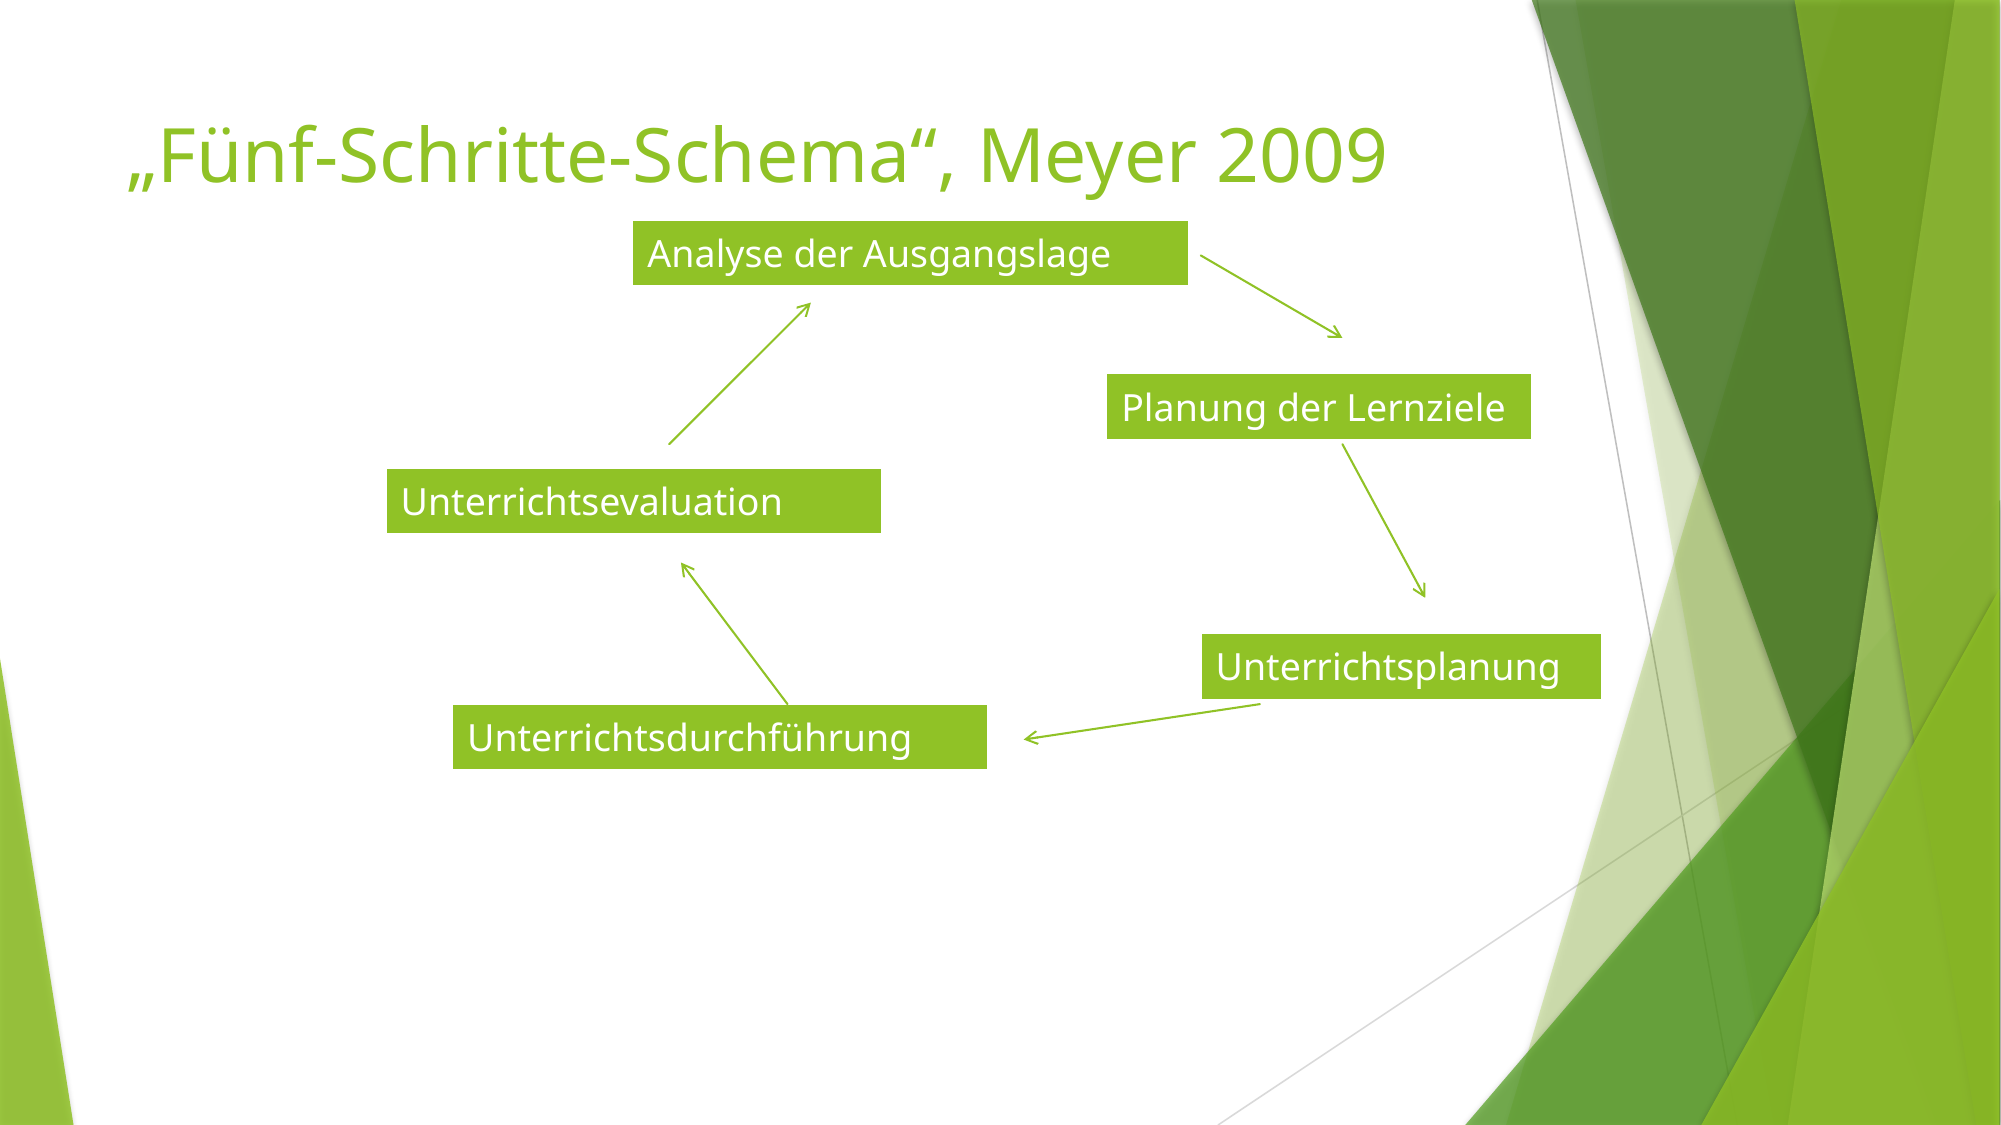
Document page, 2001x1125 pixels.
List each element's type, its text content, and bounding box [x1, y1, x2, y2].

table_header Analyse der Ausgangslage [633, 221, 1188, 285]
table_header Unterrichtsplanung [1202, 634, 1601, 699]
table_header Unterrichtsevaluation [387, 469, 881, 533]
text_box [1200, 254, 1343, 339]
table_header Unterrichtsdurchführung [453, 705, 987, 769]
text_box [668, 302, 812, 445]
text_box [1341, 443, 1426, 599]
title „Fünf-Schritte-Schema“, Meyer 2009 [111, 99, 1522, 317]
table_header Planung der Lernziele [1107, 374, 1531, 439]
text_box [680, 561, 788, 705]
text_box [1023, 703, 1261, 741]
